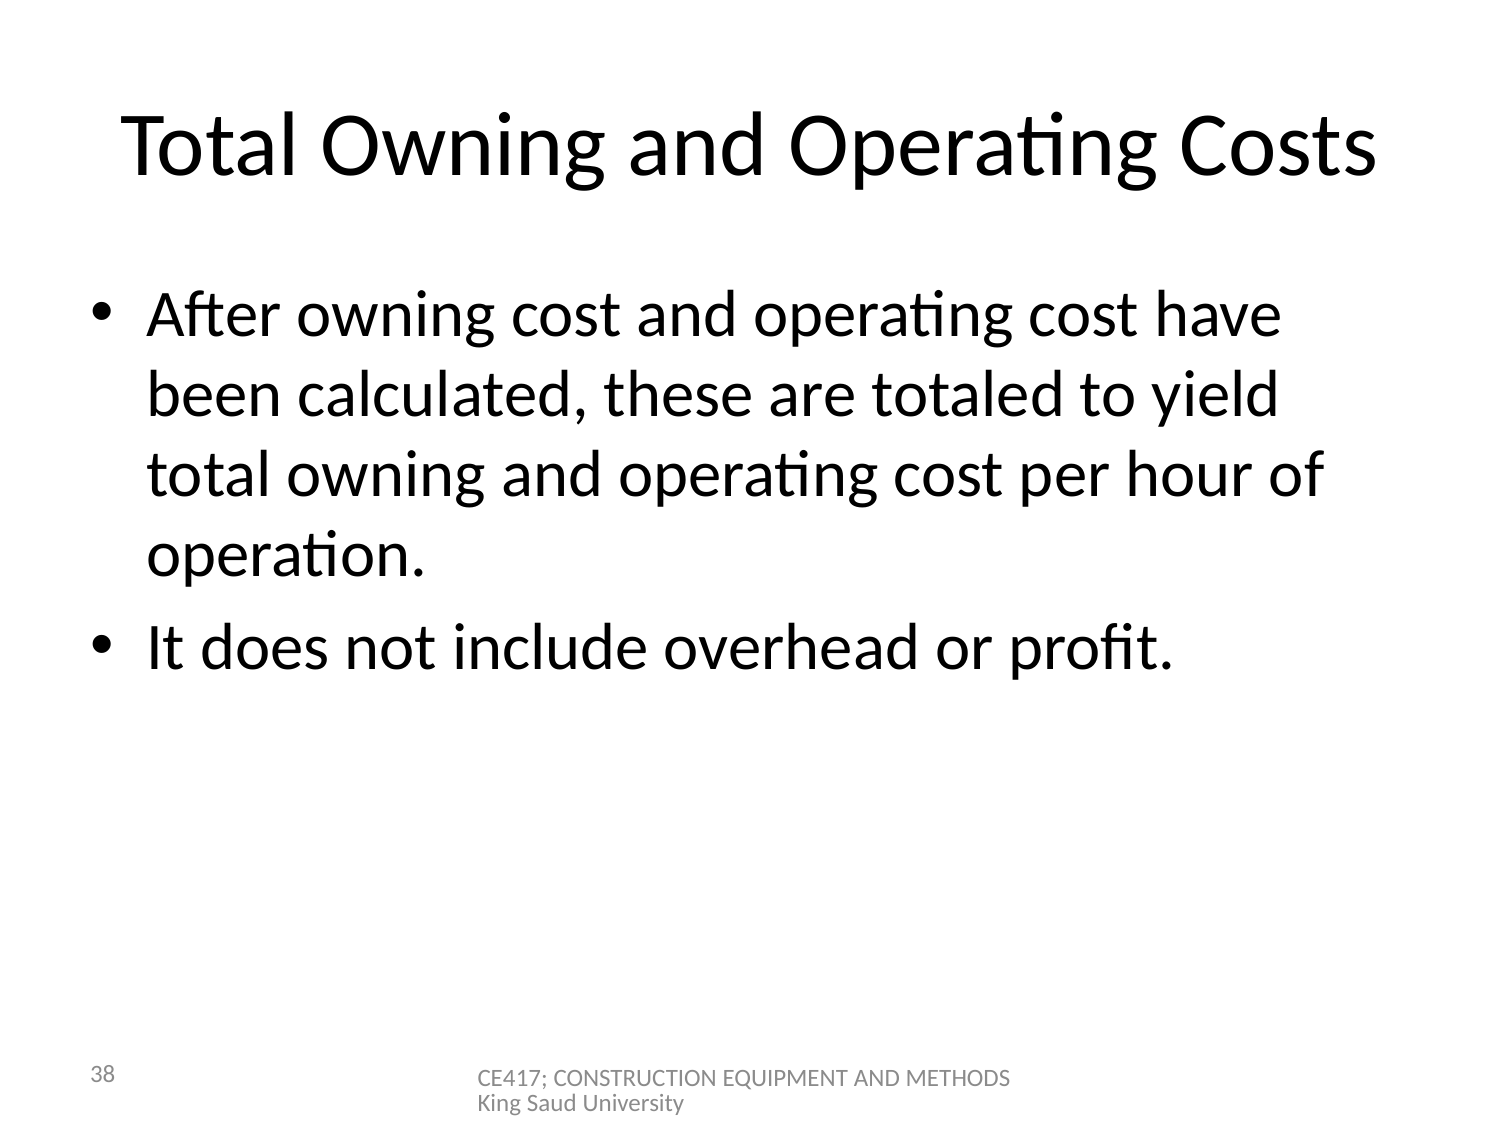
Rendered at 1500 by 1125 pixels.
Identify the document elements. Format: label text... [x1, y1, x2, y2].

title Total Owning and Operating Costs [75, 45, 1425, 233]
slide_number 38 [75, 1042, 425, 1103]
footer CE417; CONSTRUCTION EQUIPMENT AND METHODS King Saud University [462, 1050, 1038, 1103]
list After owning cost and operating cost have been calculated, these are totaled to yield total owning and operating cost per hour of operation. It does not include overhead or profit. [75, 262, 1425, 1005]
